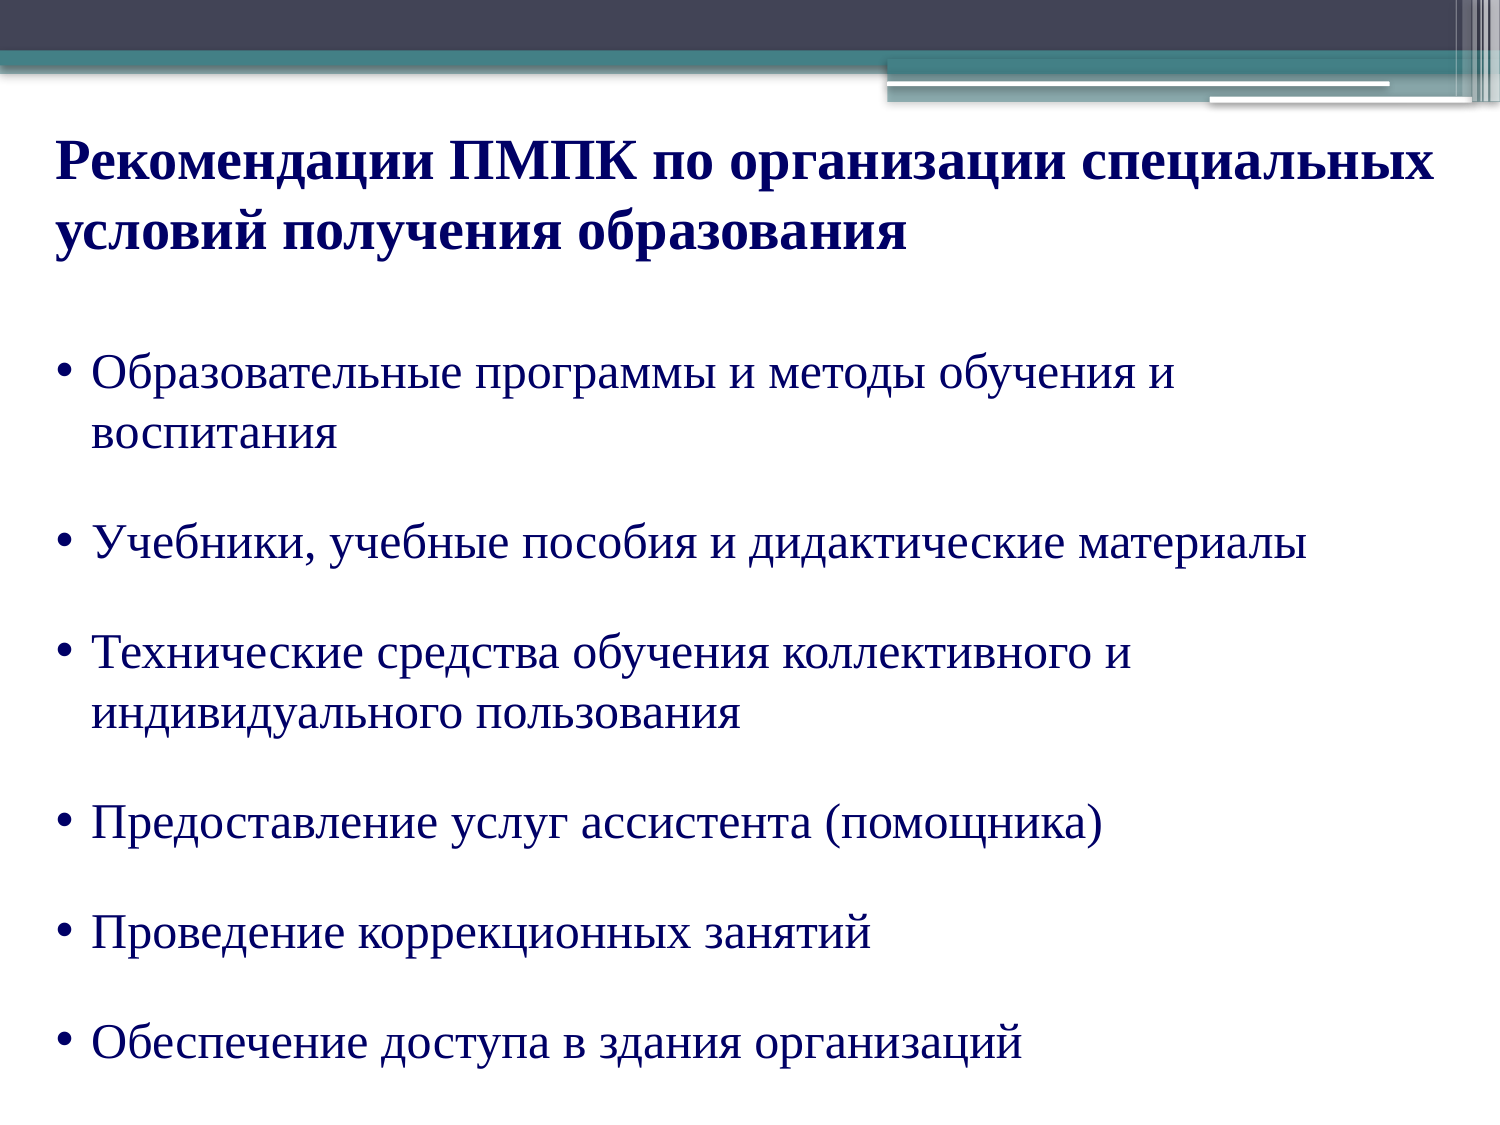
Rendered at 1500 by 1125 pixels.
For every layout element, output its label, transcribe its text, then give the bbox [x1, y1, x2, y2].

text_box Образовательные программы и методы обучения и воспитания Учебники, учебные пособия и дидактические материалы Технические средства обучения коллективного и индивидуального пользования Предоставление услуг ассистента (помощника) Проведение коррекционных занятий Обеспечение доступа в здания организаций [41, 331, 1447, 1076]
text_box Рекомендации ПМПК по организации специальных условий получения образования [41, 113, 1459, 269]
